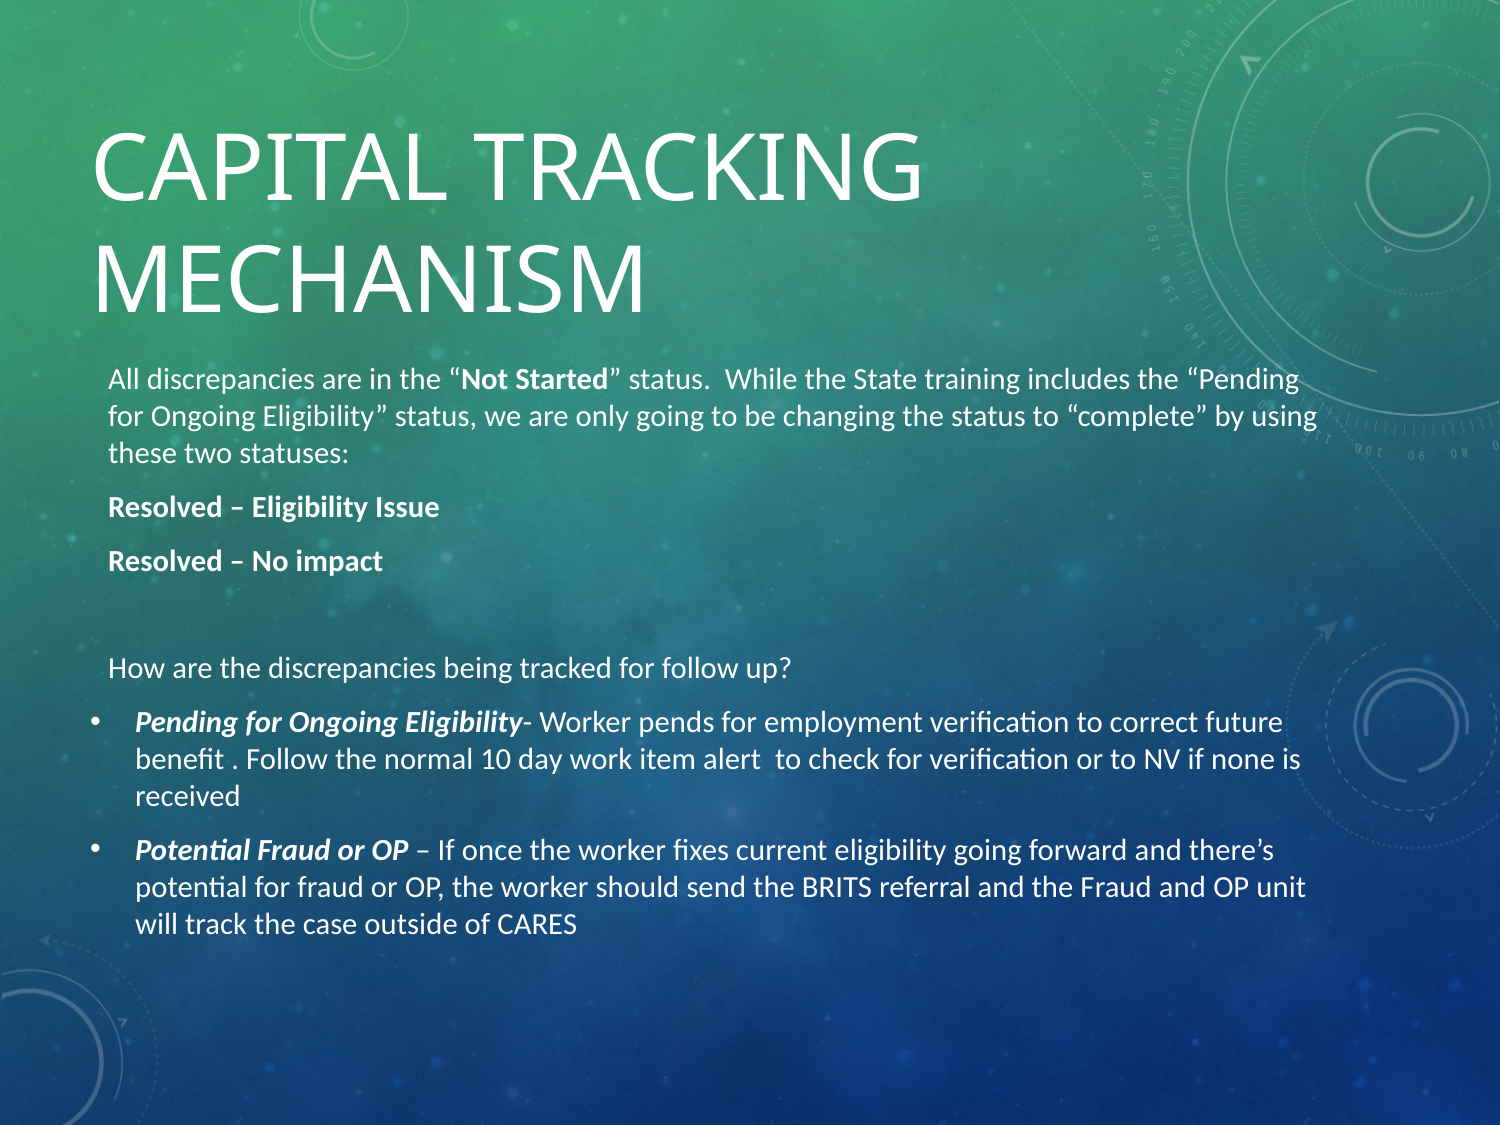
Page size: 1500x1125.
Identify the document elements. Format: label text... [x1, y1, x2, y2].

title Capital Tracking Mechanism [75, 99, 1350, 339]
picture [0, 0, 1500, 1125]
list All discrepancies are in the “Not Started” status. While the State training includes the “Pending for Ongoing Eligibility” status, we are only going to be changing the status to “complete” by using these two statuses: Resolved – Eligibility Issue Resolved – No impact How are the discrepancies being tracked for follow up? Pending for Ongoing Eligibility- Worker pends for employment verification to correct future benefit . Follow the normal 10 day work item alert to check for verification or to NV if none is received Potential Fraud or OP – If once the worker fixes current eligibility going forward and there’s potential for fraud or OP, the worker should send the BRITS referral and the Fraud and OP unit will track the case outside of CARES [75, 351, 1350, 950]
